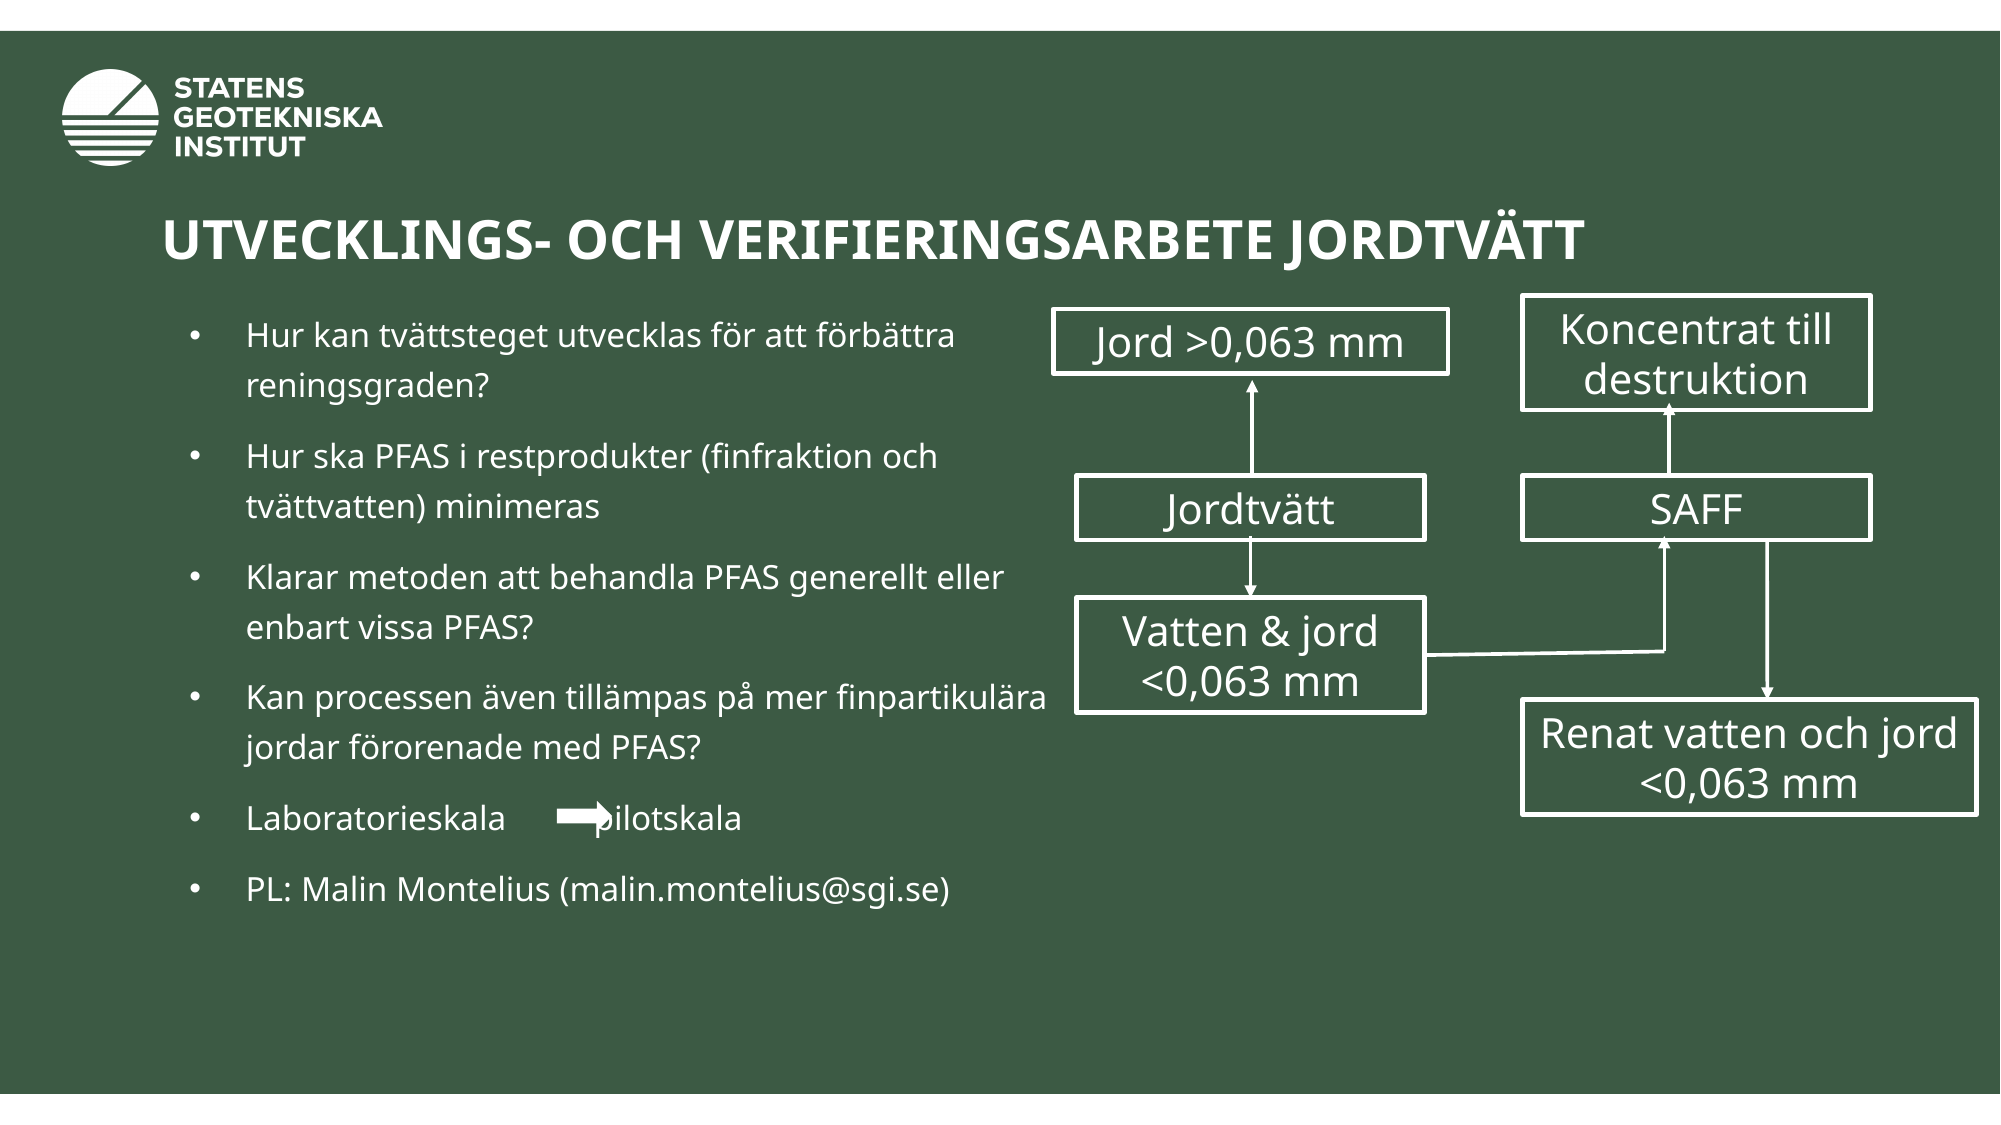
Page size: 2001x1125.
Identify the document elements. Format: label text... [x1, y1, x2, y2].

picture [62, 69, 383, 166]
text_box [556, 800, 613, 832]
title Utvecklings- och verifieringsarbete Jordtvätt [146, 205, 1789, 307]
list Hur kan tvättsteget utvecklas för att förbättra reningsgraden? Hur ska PFAS i restprodukter (finfraktion och tvättvatten) minimeras Klarar metoden att behandla PFAS generellt eller enbart vissa PFAS? Kan processen även tillämpas på mer finpartikulära jordar förorenade med PFAS? Laboratorieskala pilotskala PL: Malin Montelius (malin.montelius@sgi.se) [174, 307, 1070, 842]
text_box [1053, 295, 1977, 816]
